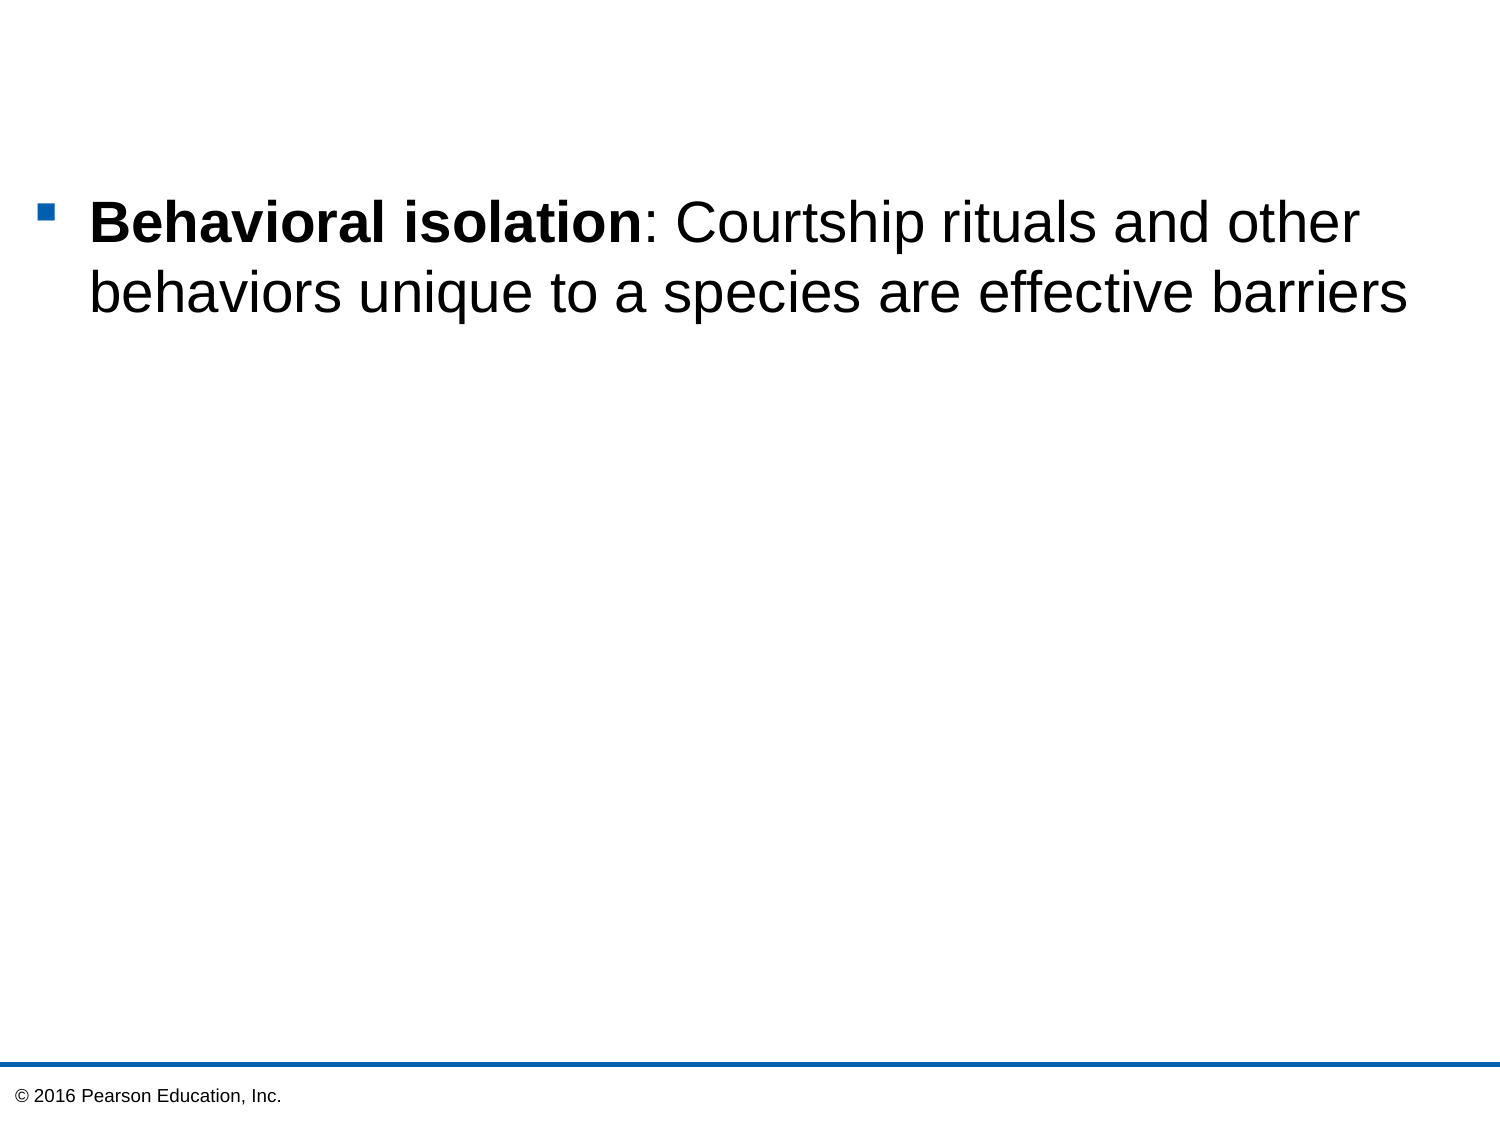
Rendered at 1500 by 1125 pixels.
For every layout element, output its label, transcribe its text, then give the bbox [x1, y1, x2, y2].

list Behavioral isolation: Courtship rituals and other behaviors unique to a species are effective barriers [23, 184, 1464, 1043]
footer © 2016 Pearson Education, Inc. [0, 1064, 507, 1125]
